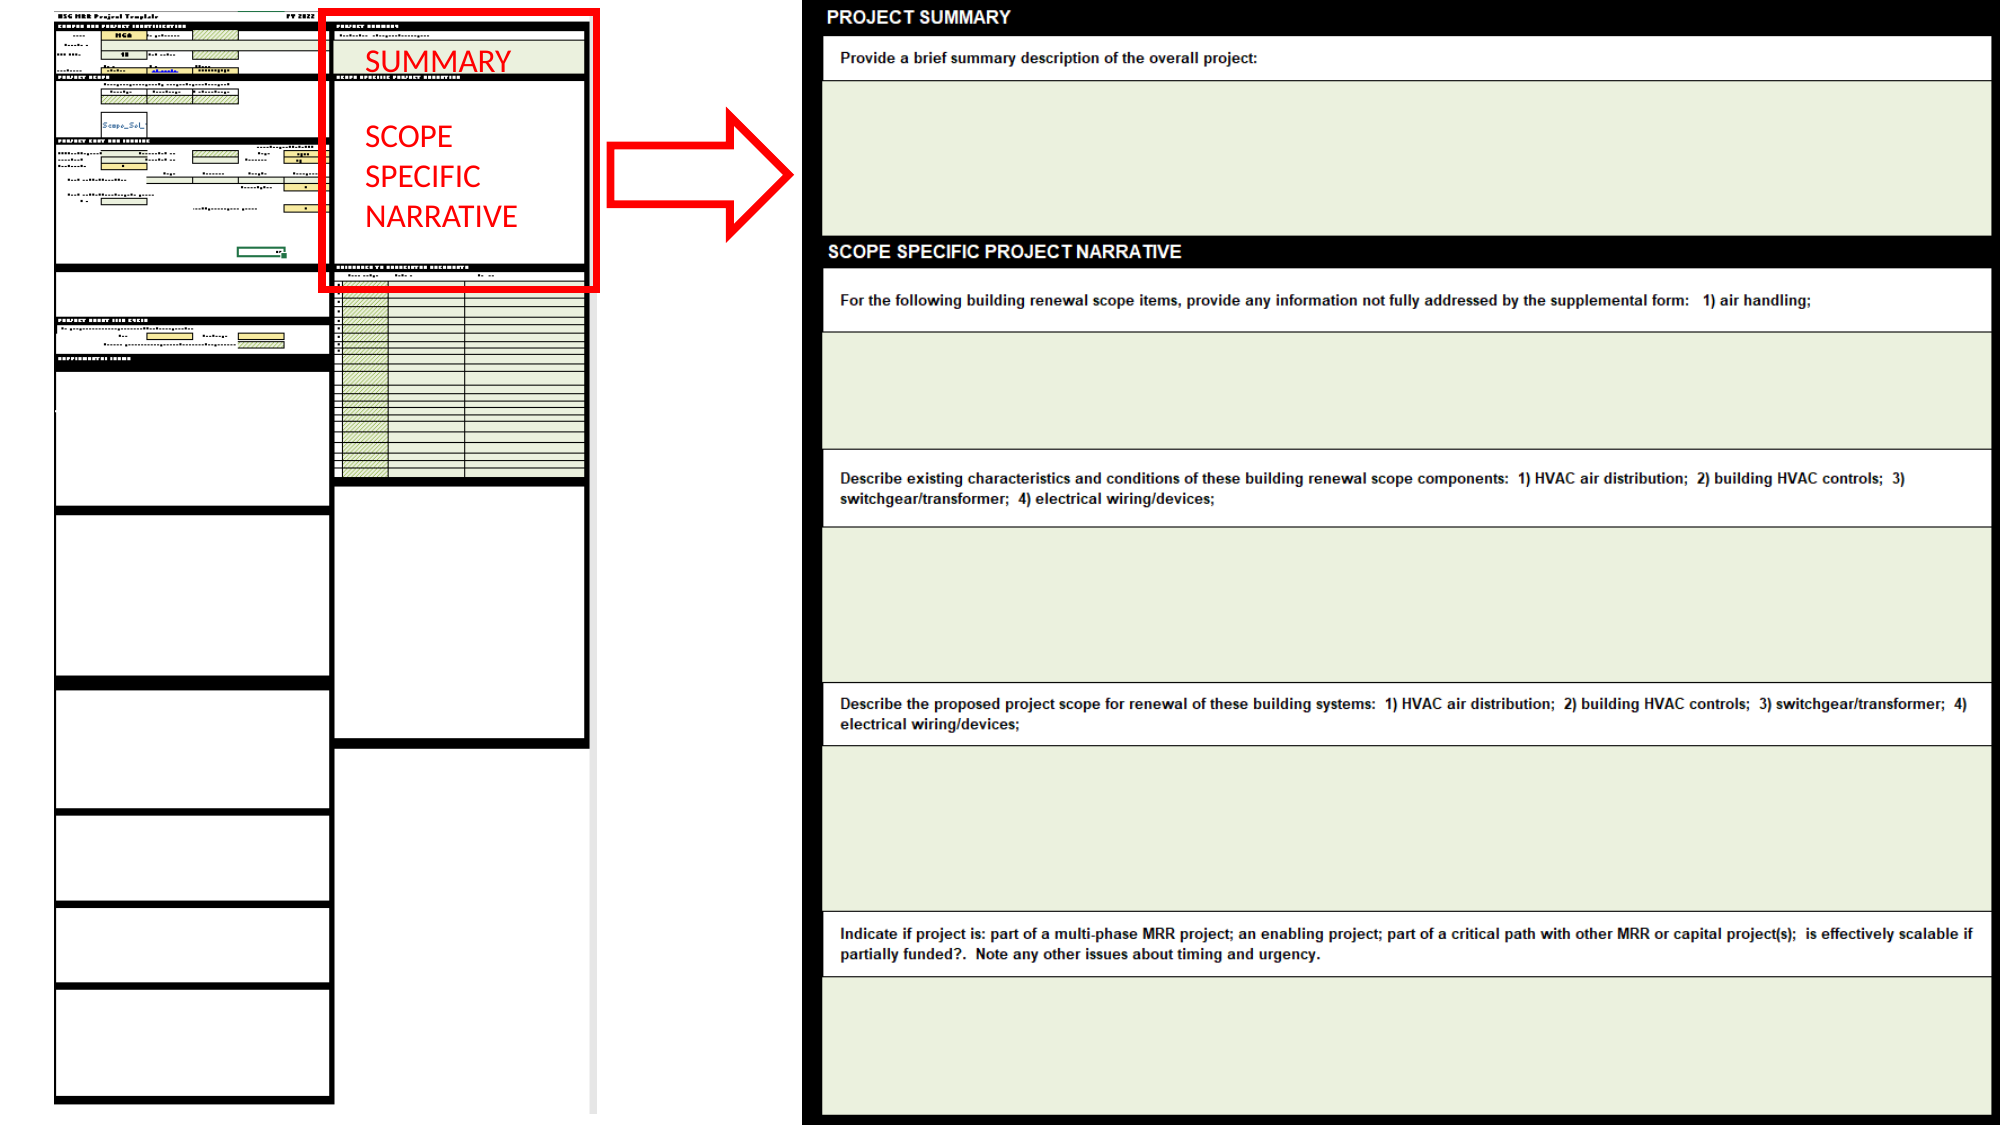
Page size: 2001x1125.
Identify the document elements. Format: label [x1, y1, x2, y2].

picture [54, 11, 597, 1114]
picture [802, 0, 2000, 1125]
text_box [609, 113, 791, 236]
